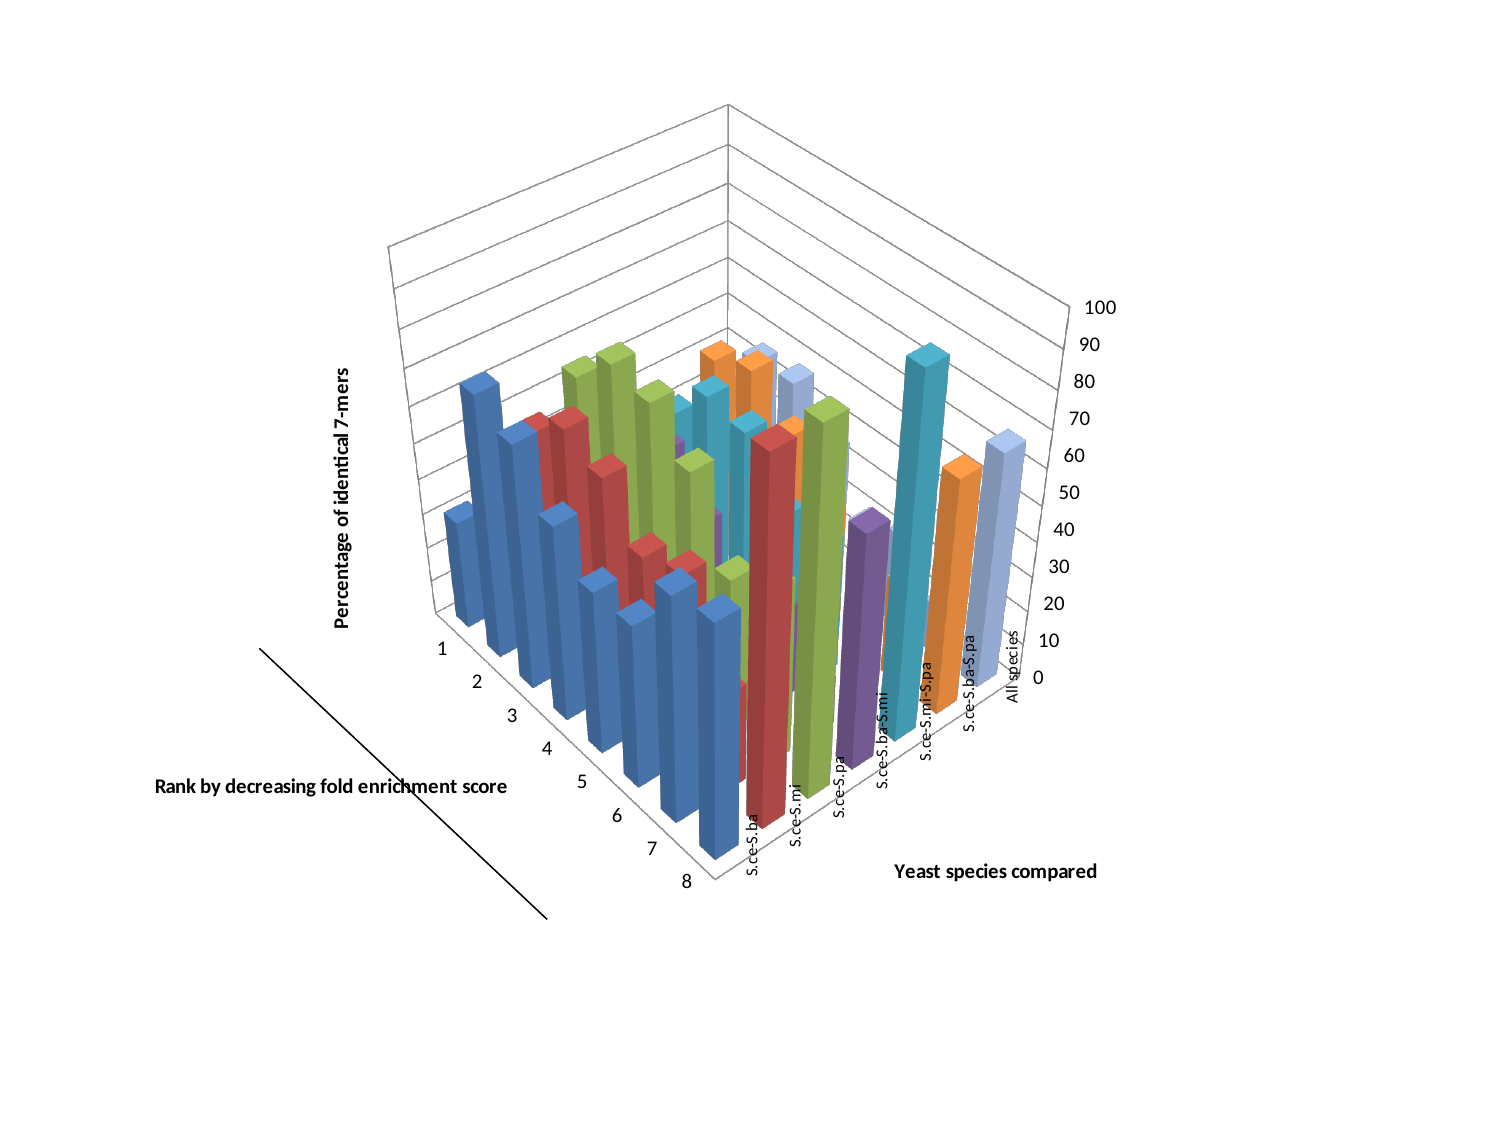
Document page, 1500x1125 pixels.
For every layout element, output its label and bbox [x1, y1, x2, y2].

chart [45, 83, 1455, 1042]
